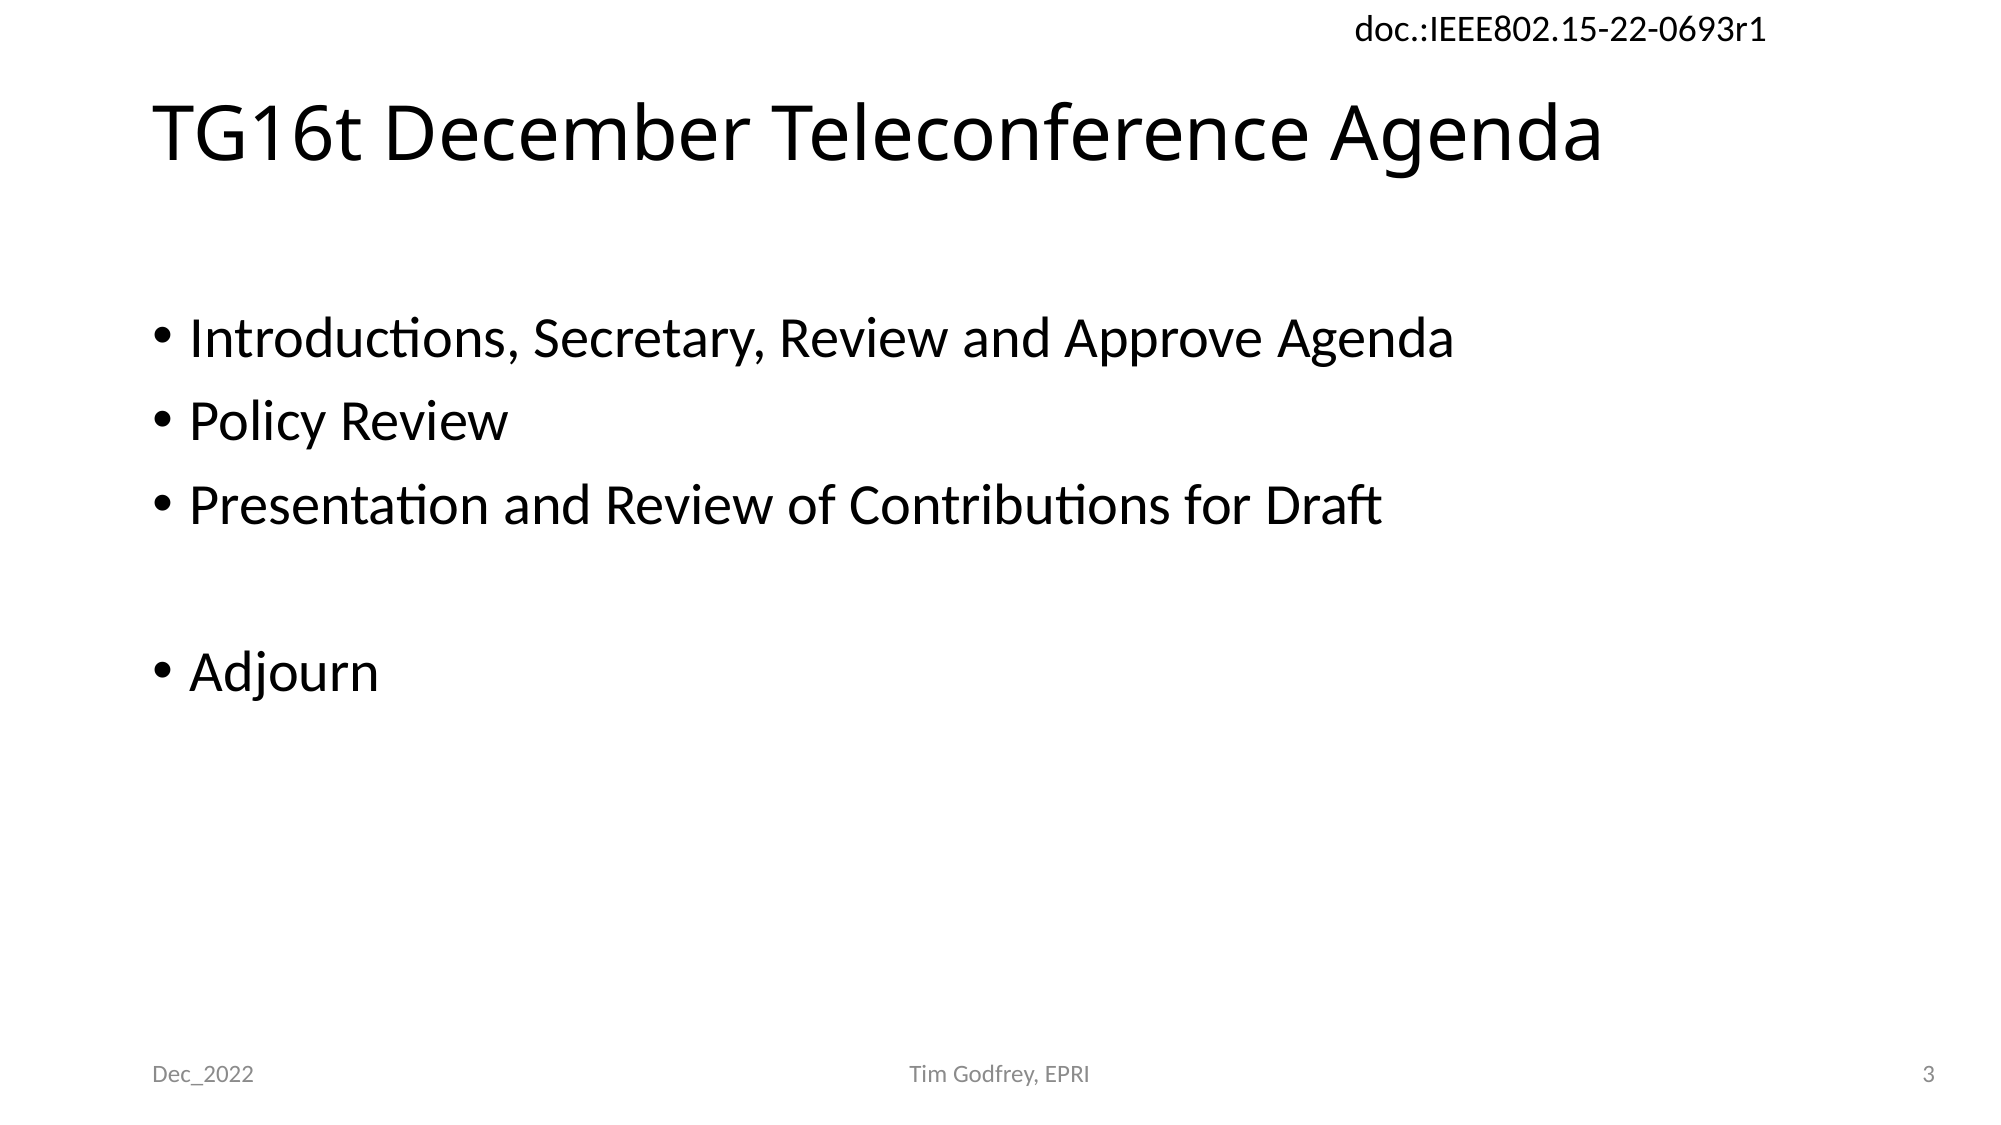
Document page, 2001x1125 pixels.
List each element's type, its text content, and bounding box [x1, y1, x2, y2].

slide_number 3 [1462, 1042, 1950, 1103]
list Introductions, Secretary, Review and Approve Agenda Policy Review Presentation and Review of Contributions for Draft Adjourn [137, 299, 1888, 1014]
footer Tim Godfrey, EPRI [662, 1042, 1338, 1103]
slide_number Dec_2022 [137, 1042, 588, 1103]
title TG16t December Teleconference Agenda [137, 59, 1863, 213]
